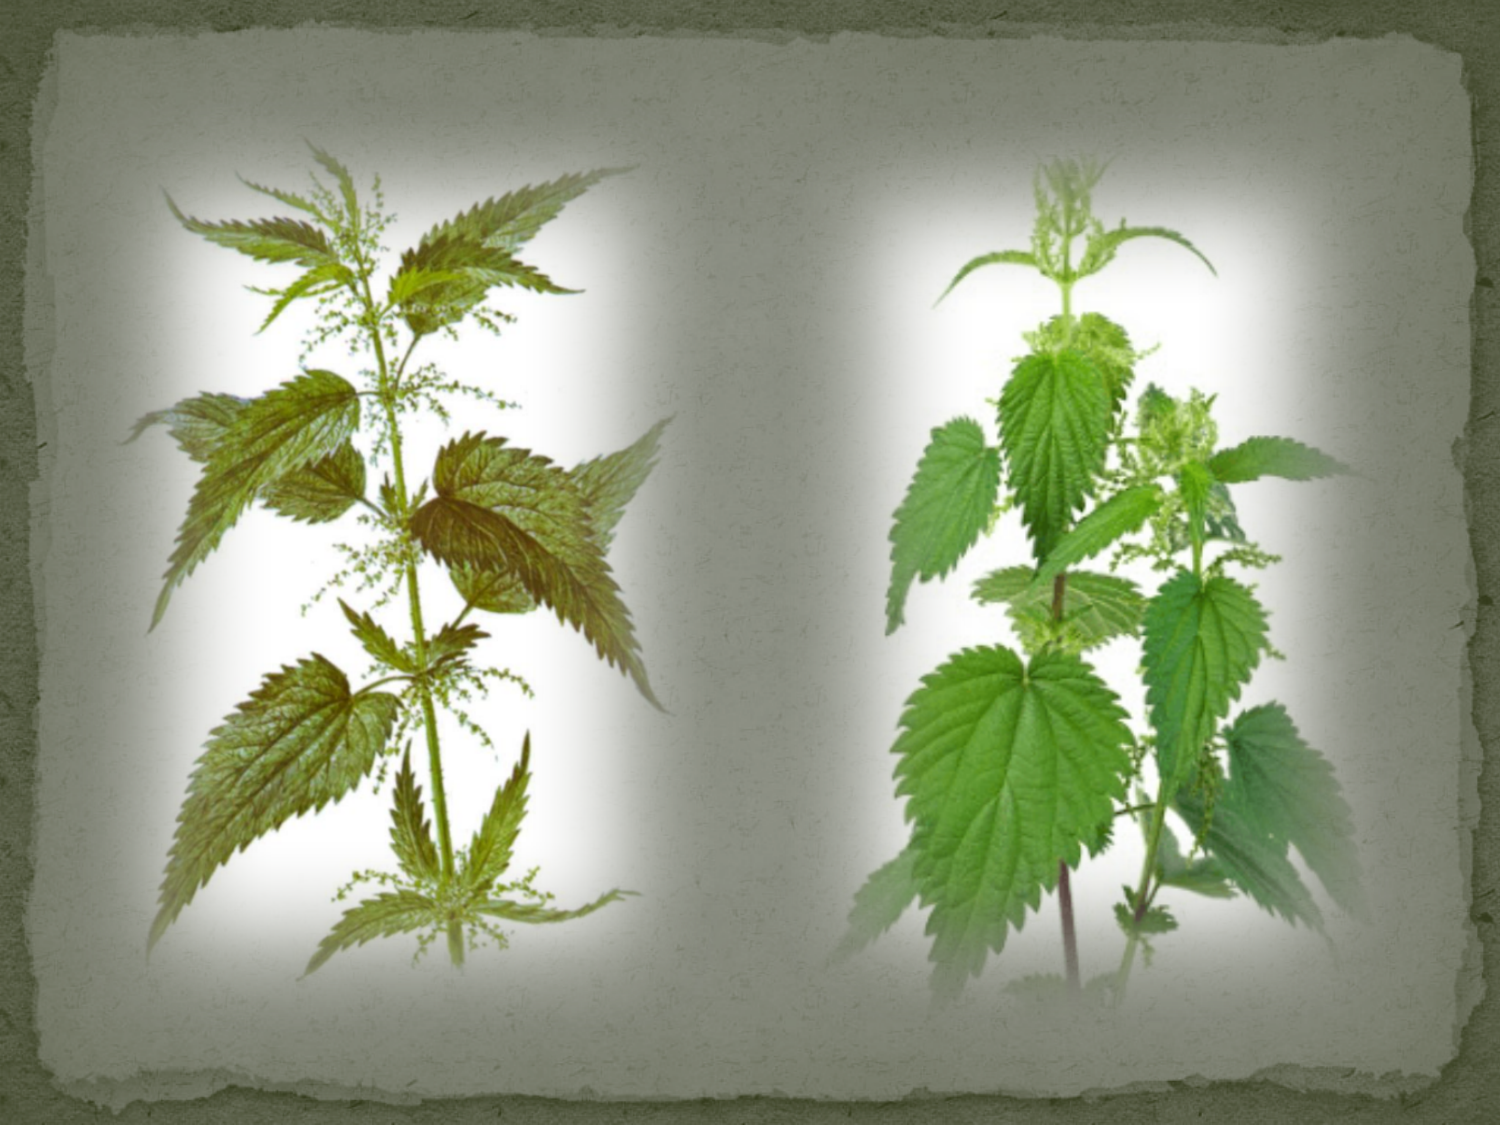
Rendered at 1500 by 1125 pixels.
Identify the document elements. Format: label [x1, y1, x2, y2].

picture [71, 94, 725, 1042]
picture [774, 106, 1397, 1031]
